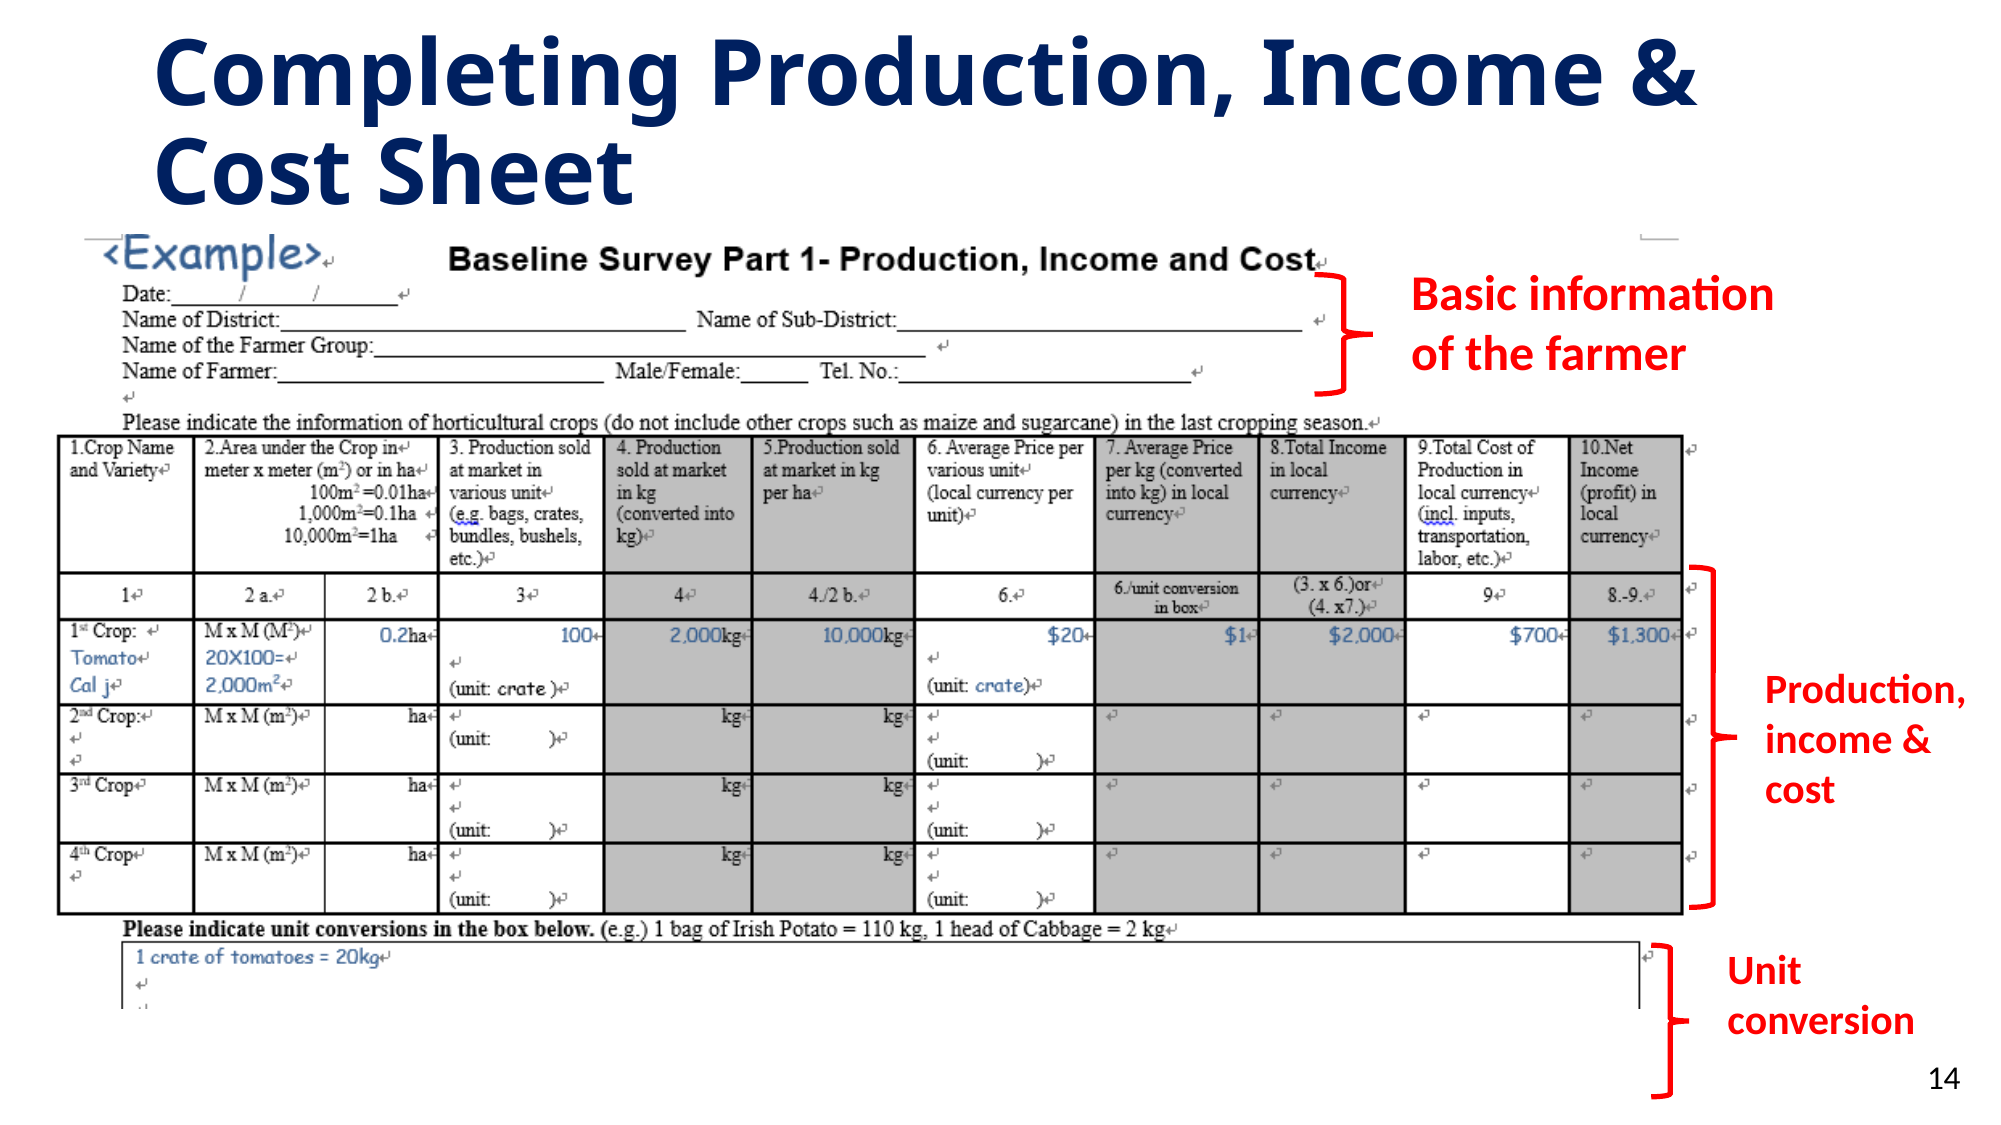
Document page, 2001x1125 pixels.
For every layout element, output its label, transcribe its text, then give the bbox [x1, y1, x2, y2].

text_box Unit conversion [1712, 935, 1953, 1051]
text_box [1651, 1009, 1690, 1099]
slide_number 14 [1525, 1046, 1976, 1106]
picture [46, 234, 1700, 1009]
text_box [1700, 566, 1738, 909]
title Completing Production, Income & Cost Sheet [137, 16, 1904, 234]
text_box Basic information of the farmer [1700, 253, 1823, 389]
text_box Production, income & cost [1750, 653, 1986, 819]
